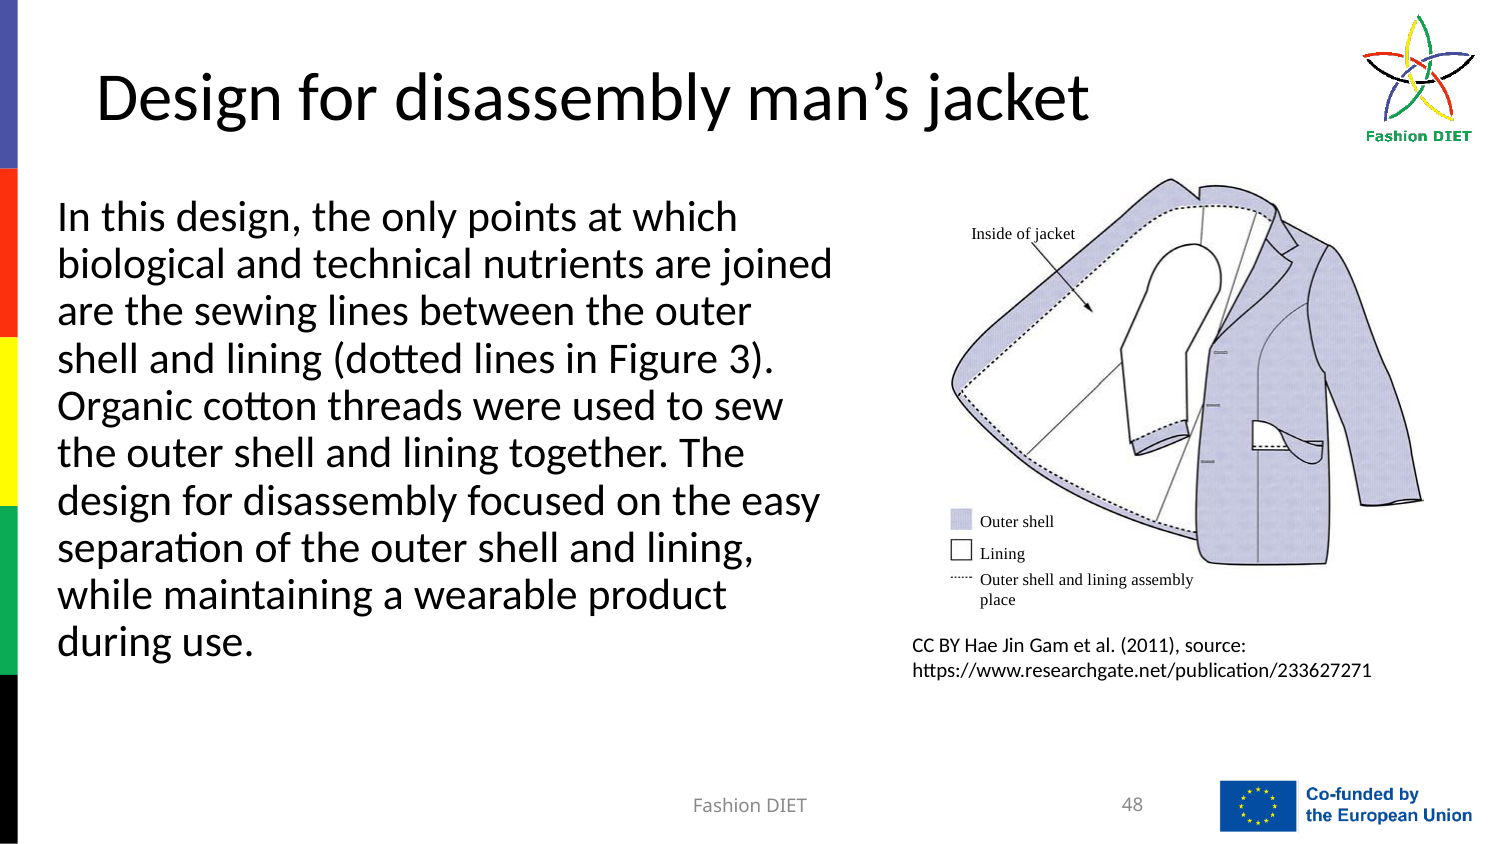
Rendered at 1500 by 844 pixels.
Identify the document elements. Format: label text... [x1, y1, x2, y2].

slide_number 48 [820, 783, 1159, 829]
list In this design, the only points at which biological and technical nutrients are joined are the sewing lines between the outer shell and lining (dotted lines in Figure 3). Organic cotton threads were used to sew the outer shell and lining together. The design for disassembly focused on the easy separation of the outer shell and lining, while maintaining a wearable product during use. [42, 186, 857, 722]
picture [1358, 14, 1480, 151]
title Design for disassembly man’s jacket [81, 16, 1212, 180]
text_box CC BY Hae Jin Gam et al. (2011), source: https://www.researchgate.net/publication/233627271 [897, 624, 1399, 690]
footer Fashion DIET [496, 782, 1004, 828]
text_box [950, 178, 1424, 585]
picture [1216, 777, 1491, 835]
